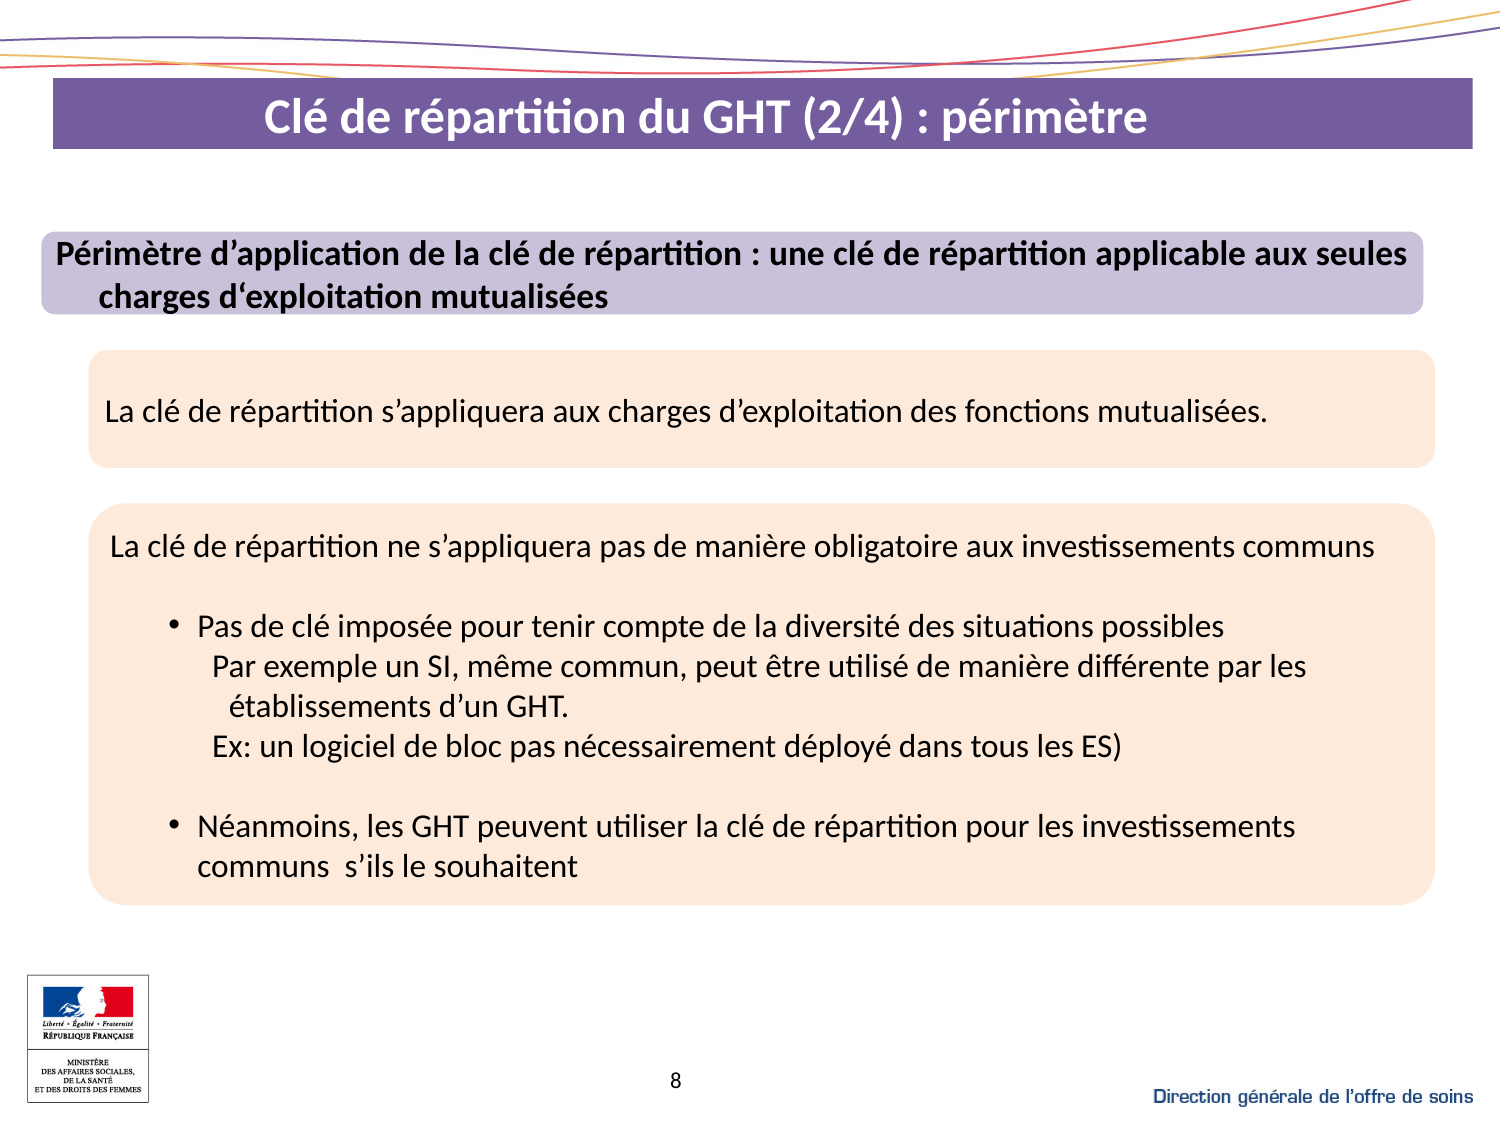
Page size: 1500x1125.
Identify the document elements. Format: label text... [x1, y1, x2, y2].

text_box Périmètre d’application de la clé de répartition : une clé de répartition applicable aux seules charges d‘exploitation mutualisées [41, 231, 1424, 315]
slide_number 8 [655, 1057, 1006, 1118]
text_box La clé de répartition ne s’appliquera pas de manière obligatoire aux investissements communs Pas de clé imposée pour tenir compte de la diversité des situations possibles Par exemple un SI, même commun, peut être utilisé de manière différente par les établissements d’un GHT. Ex: un logiciel de bloc pas nécessairement déployé dans tous les ES) Néanmoins, les GHT peuvent utiliser la clé de répartition pour les investissements communs s’ils le souhaitent [88, 503, 1436, 906]
text_box Clé de répartition du GHT (2/4) : périmètre [53, 78, 1473, 149]
picture [0, 0, 1500, 1125]
text_box La clé de répartition s’appliquera aux charges d’exploitation des fonctions mutualisées. [88, 349, 1436, 468]
